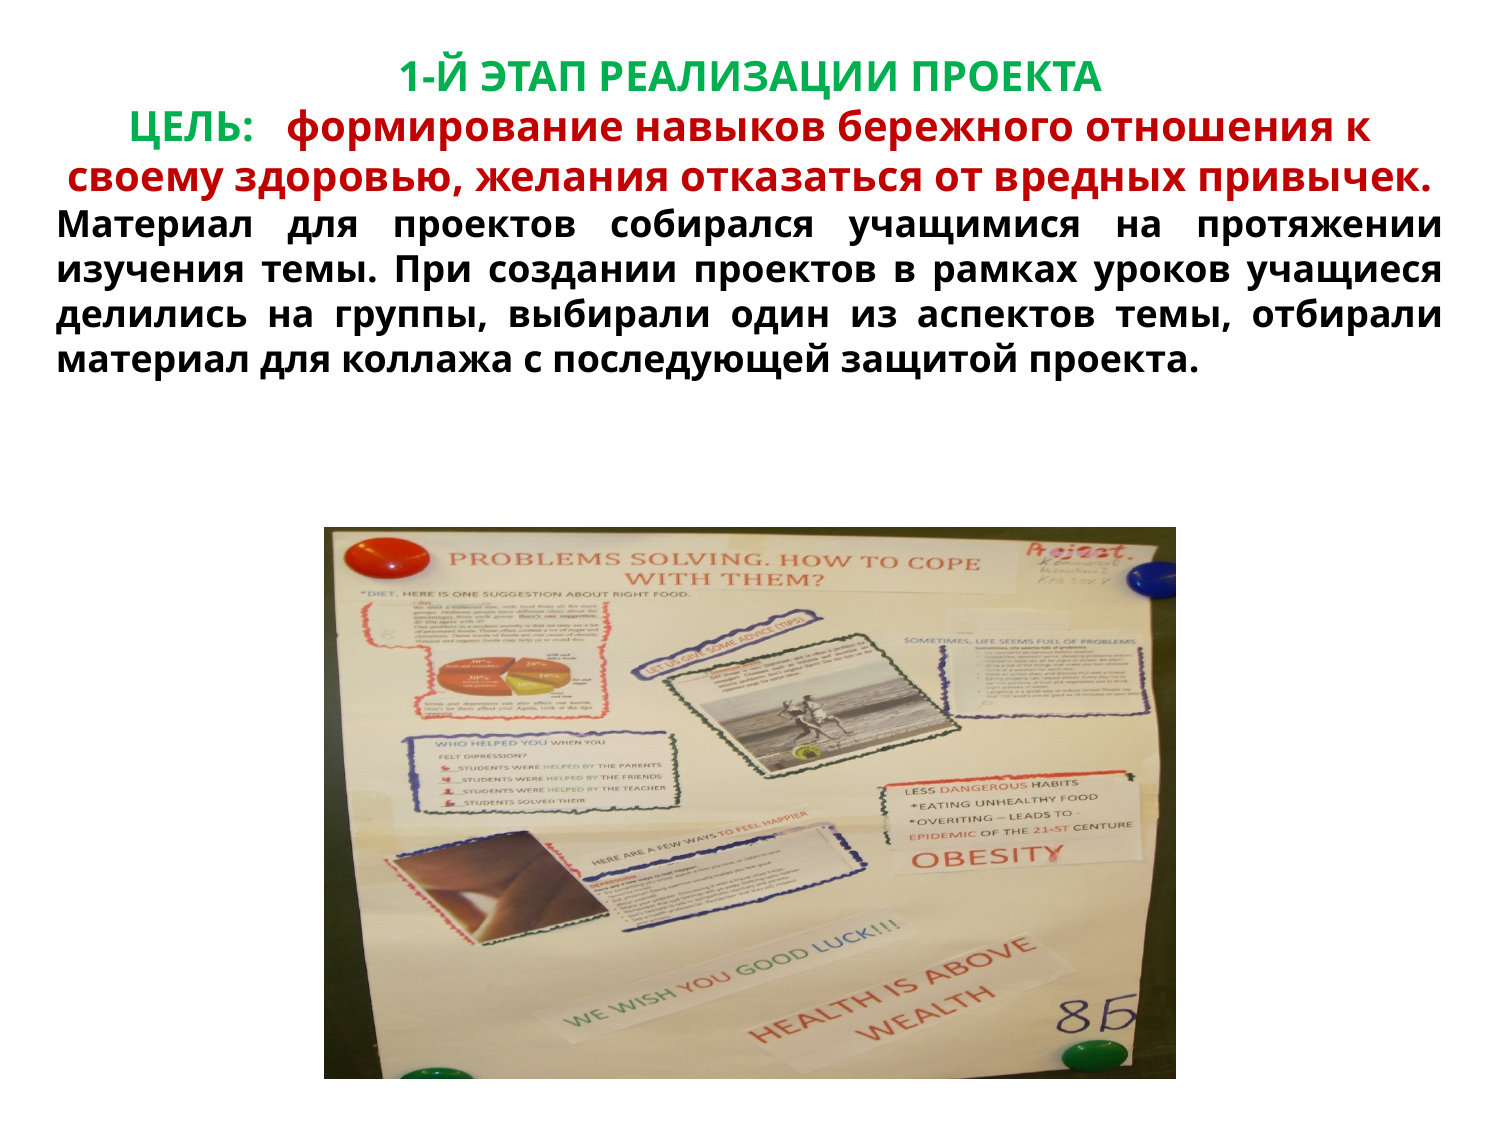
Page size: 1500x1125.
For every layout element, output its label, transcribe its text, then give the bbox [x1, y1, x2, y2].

text_box 1-Й ЭТАП РЕАЛИЗАЦИИ ПРОЕКТА ЦЕЛЬ: формирование навыков бережного отношения к своему здоровью, желания отказаться от вредных привычек. Материал для проектов собирался учащимися на протяжении изучения темы. При создании проектов в рамках уроков учащиеся делились на группы, выбирали один из аспектов темы, отбирали материал для коллажа с последующей защитой проекта. [41, 42, 1459, 388]
picture [324, 527, 1176, 1079]
